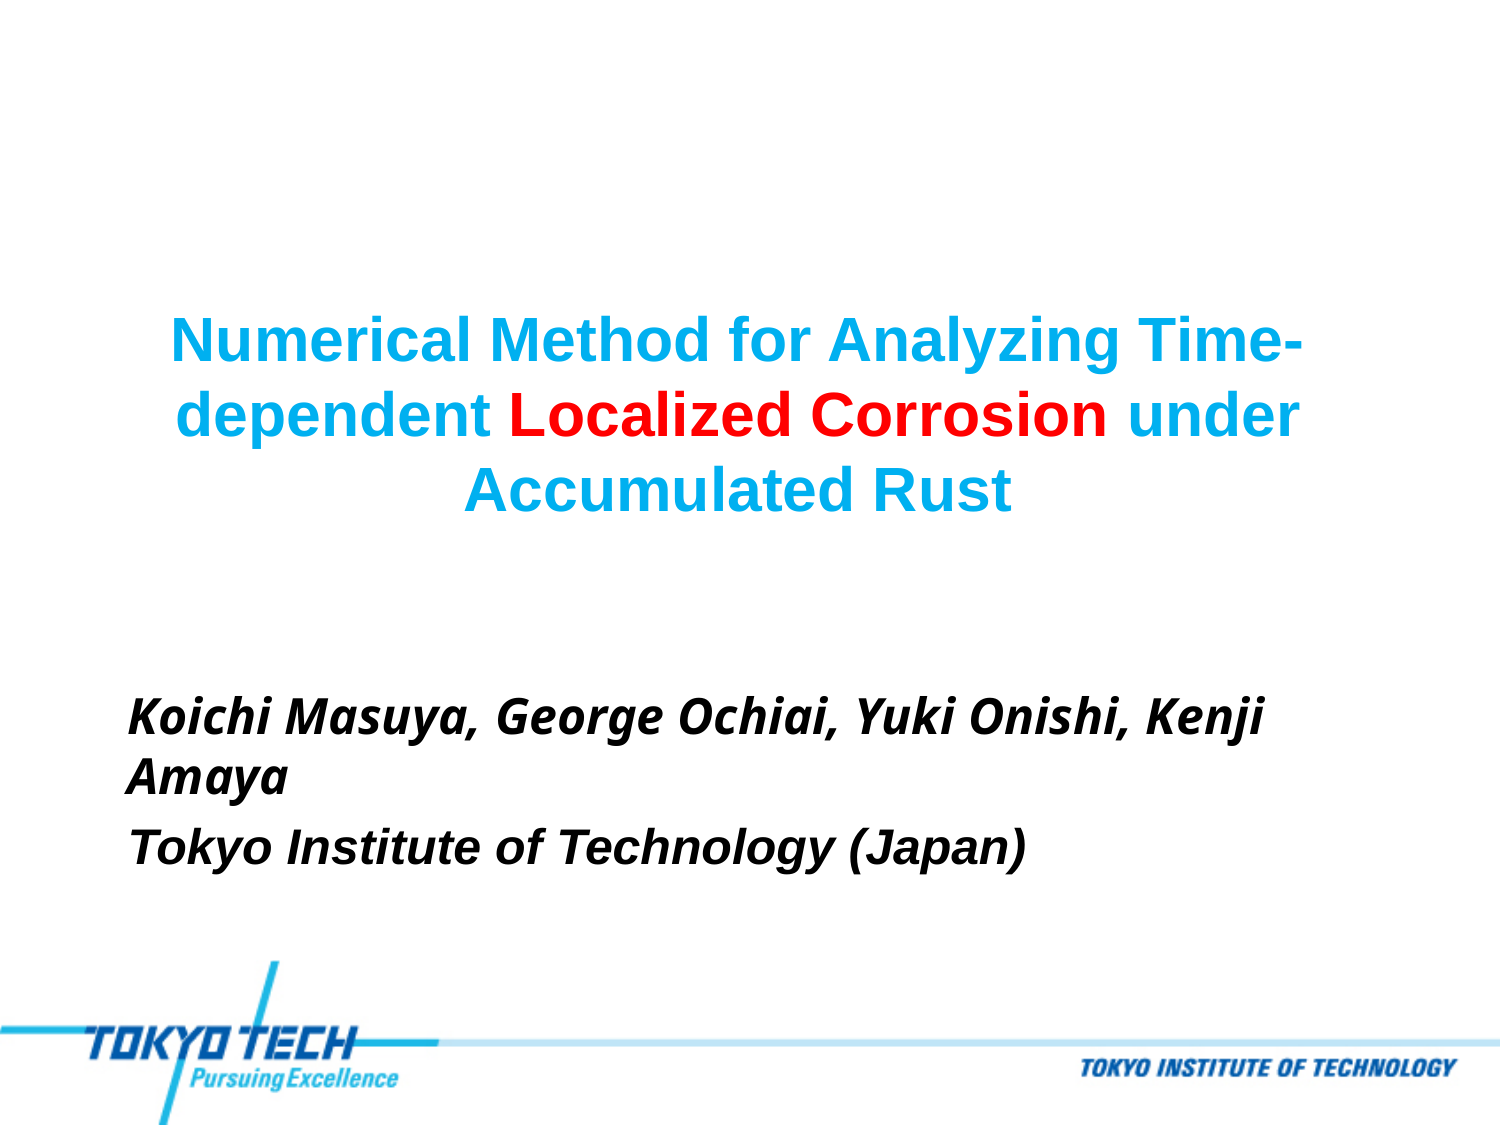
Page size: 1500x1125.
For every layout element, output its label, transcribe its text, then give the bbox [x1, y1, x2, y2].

subtitle Koichi Masuya, George Ochiai, Yuki Onishi, Kenji Amaya Tokyo Institute of Technology (Japan) [112, 676, 1353, 965]
picture [0, 960, 1500, 1125]
title Numerical Method for Analyzing Time-dependent Localized Corrosion under Accumulated Rust [53, 290, 1424, 532]
